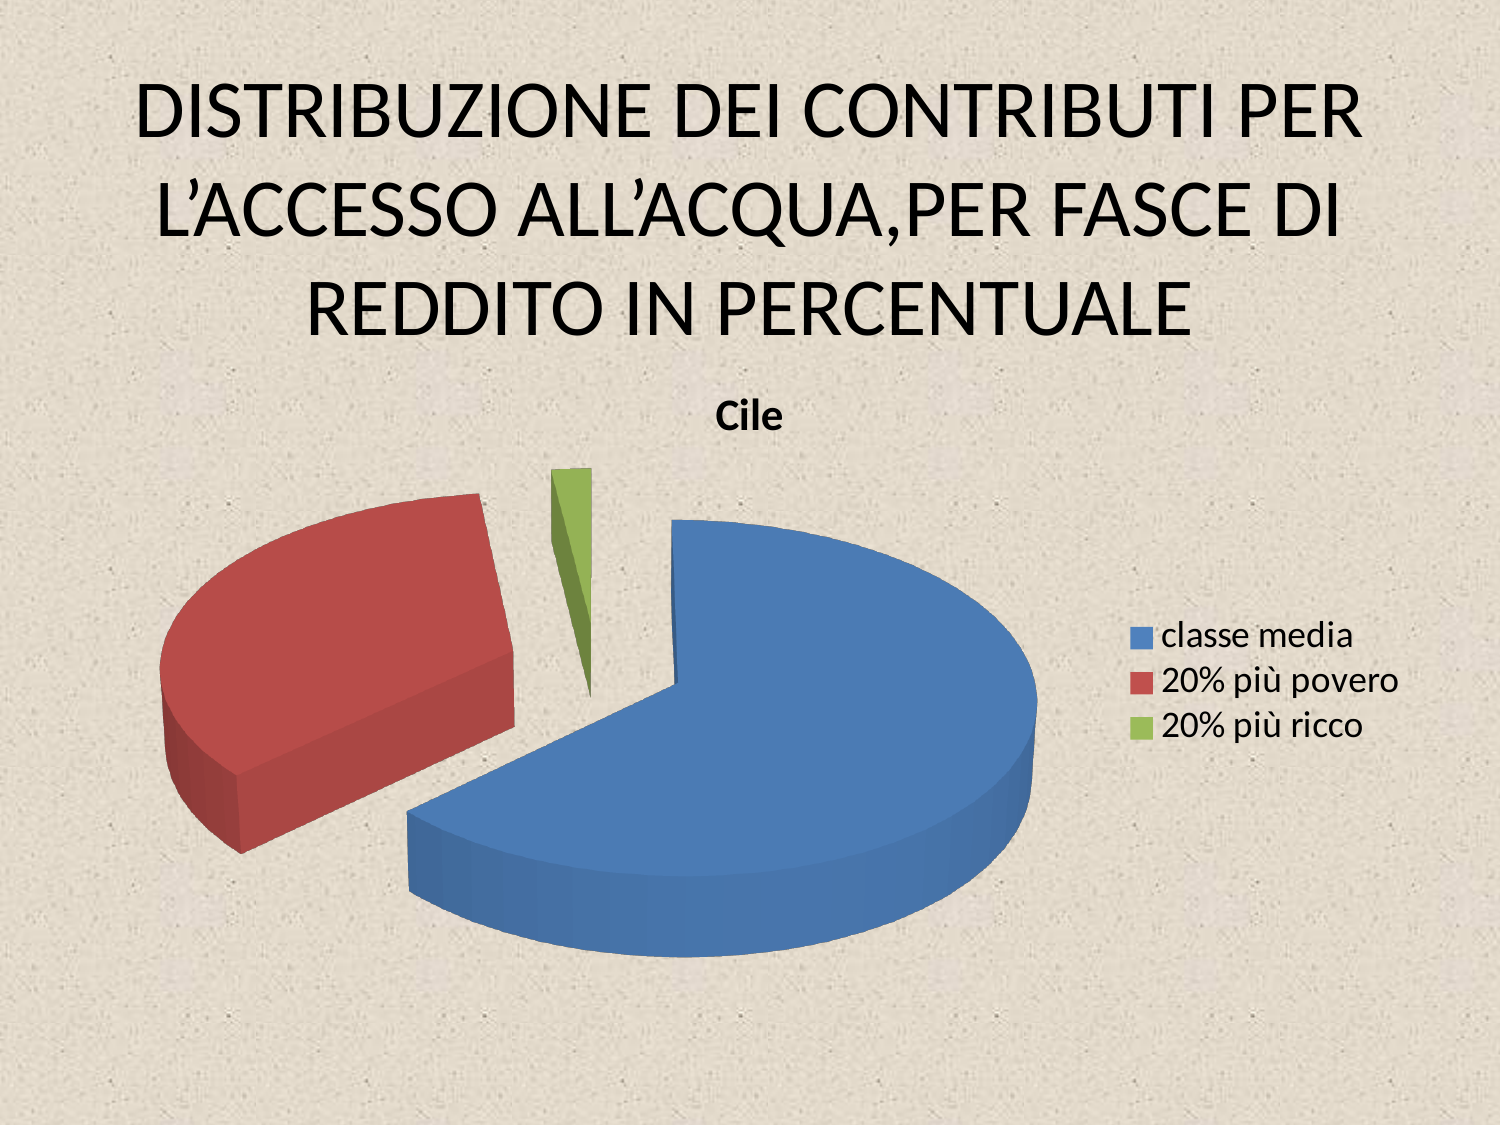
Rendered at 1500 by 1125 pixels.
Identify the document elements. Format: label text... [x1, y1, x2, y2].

chart [74, 361, 1426, 1006]
picture [0, 0, 1500, 1125]
title DISTRIBUZIONE DEI CONTRIBUTI PER L’ACCESSO ALL’ACQUA,PER FASCE DI REDDITO IN PERCENTUALE [75, 45, 1425, 361]
